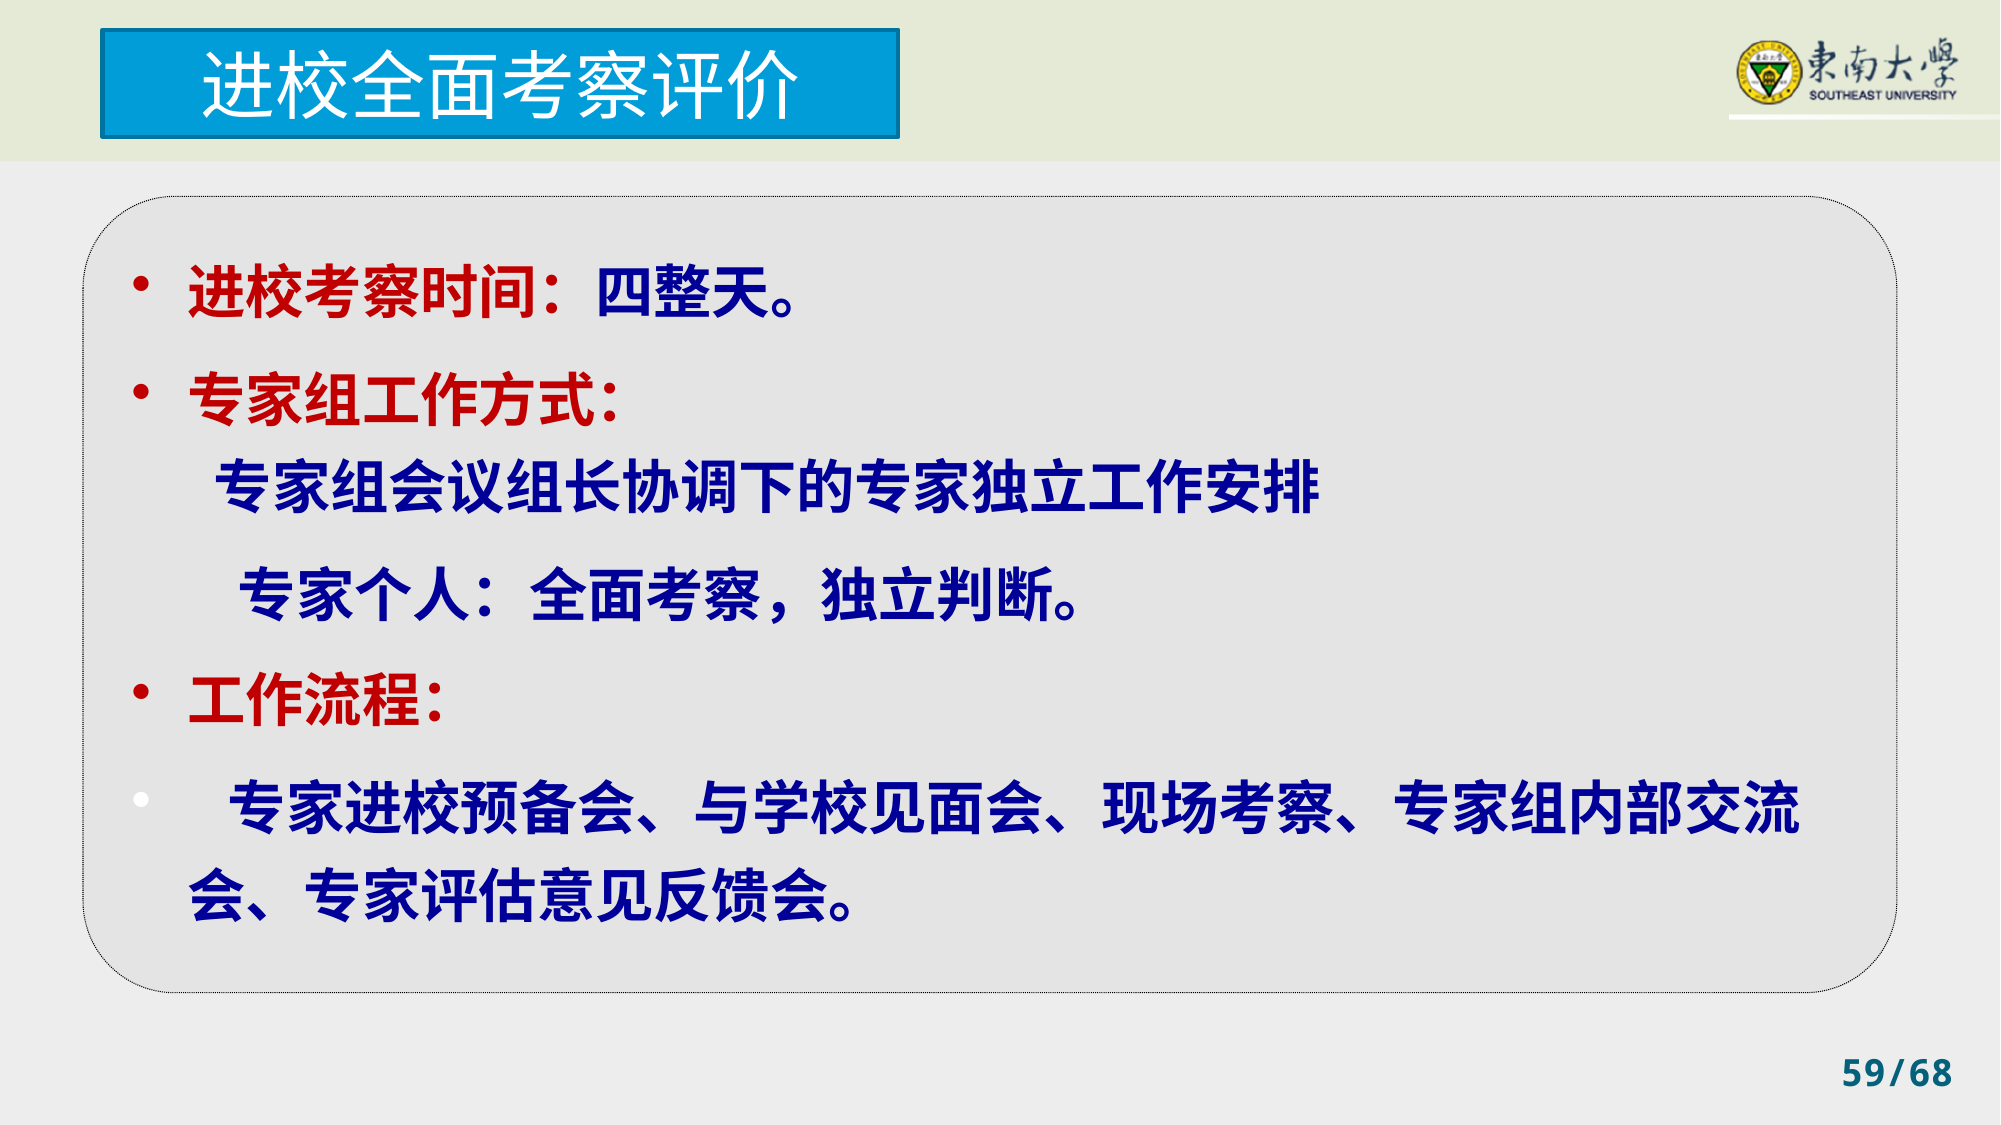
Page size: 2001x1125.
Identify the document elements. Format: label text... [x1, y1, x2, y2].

text_box 进校考察时间：四整天。 专家组工作方式： 专家组会议组长协调下的专家独立工作安排 专家个人：全面考察，独立判断。 工作流程： 专家进校预备会、与学校见面会、现场考察、专家组内部交流会、专家评估意见反馈会。 [116, 230, 1897, 937]
text_box [83, 196, 1890, 993]
picture [1729, 33, 2001, 125]
text_box 进校全面考察评价 [100, 28, 900, 139]
